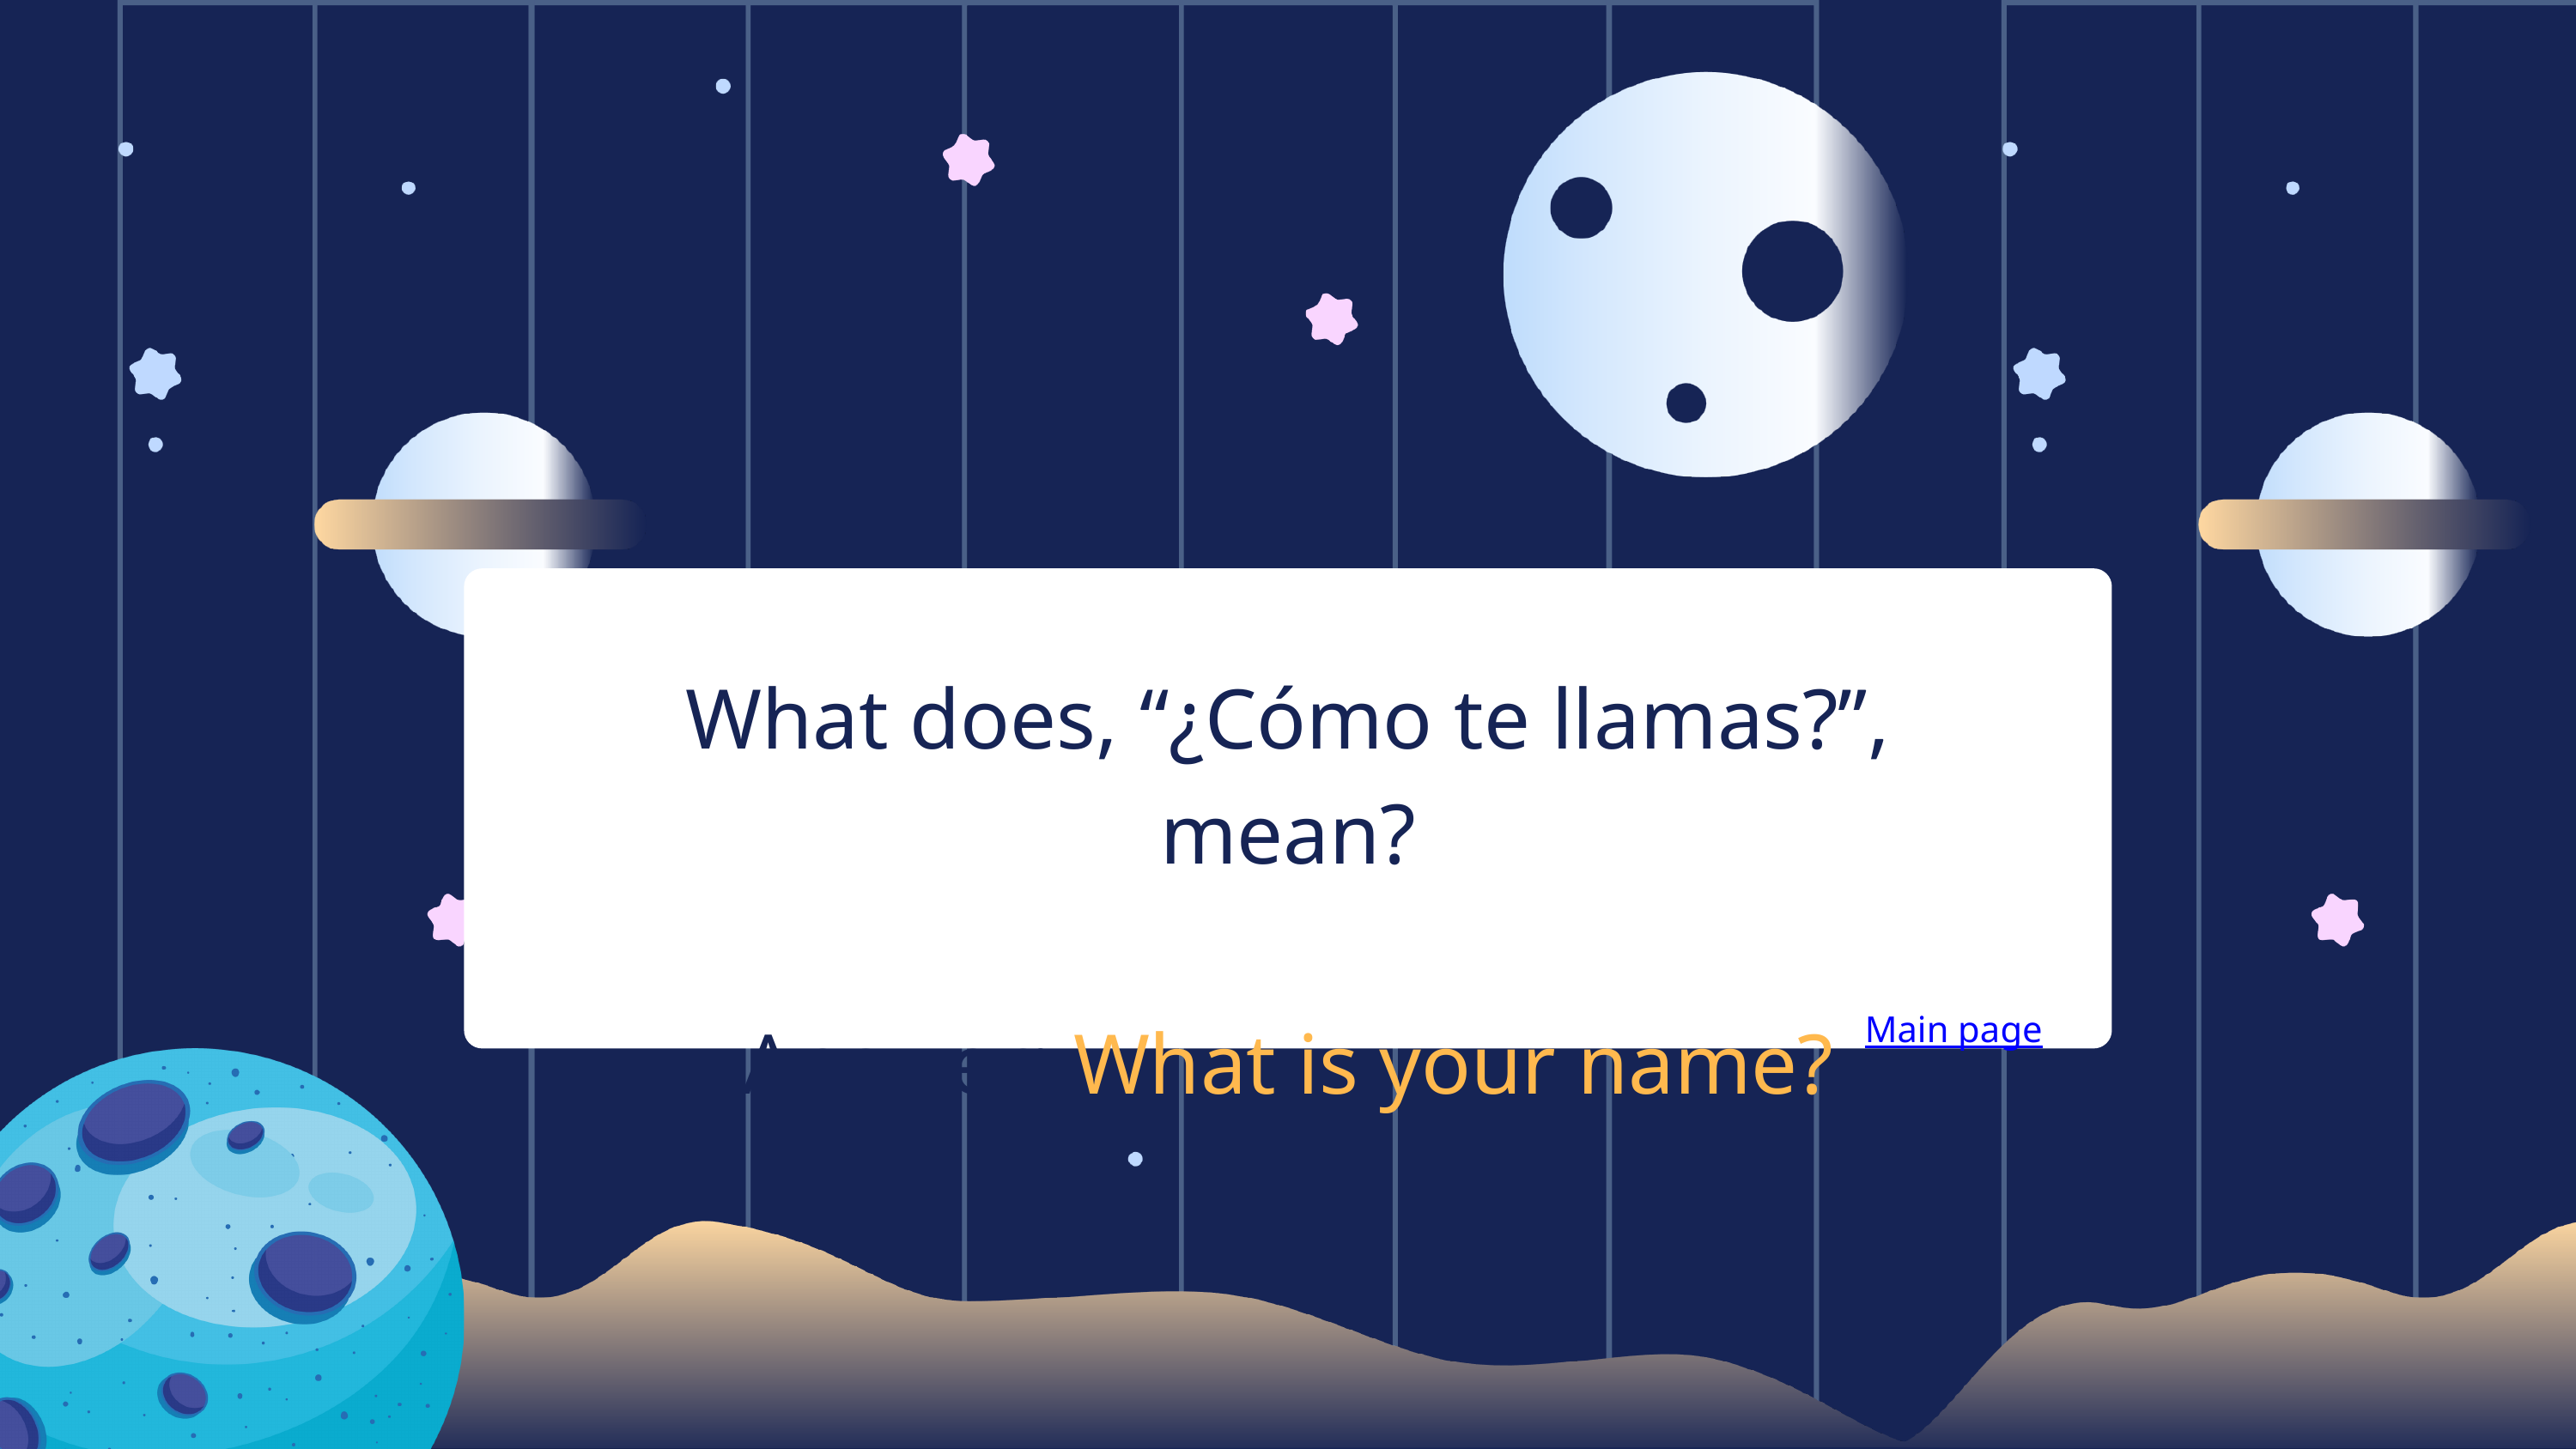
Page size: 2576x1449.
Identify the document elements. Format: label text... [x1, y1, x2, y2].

text_box Main page [2116, 940, 2576, 1056]
text_box [0, 0, 1935, 1048]
text_box [1935, 0, 2576, 940]
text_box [464, 567, 2112, 1049]
text_box [1935, 1056, 2576, 1449]
text_box [0, 1048, 465, 1449]
text_box What does, “¿Cómo te llamas?”, mean? Answer: What is your name? [557, 1058, 2019, 1111]
text_box [465, 1058, 1935, 1449]
